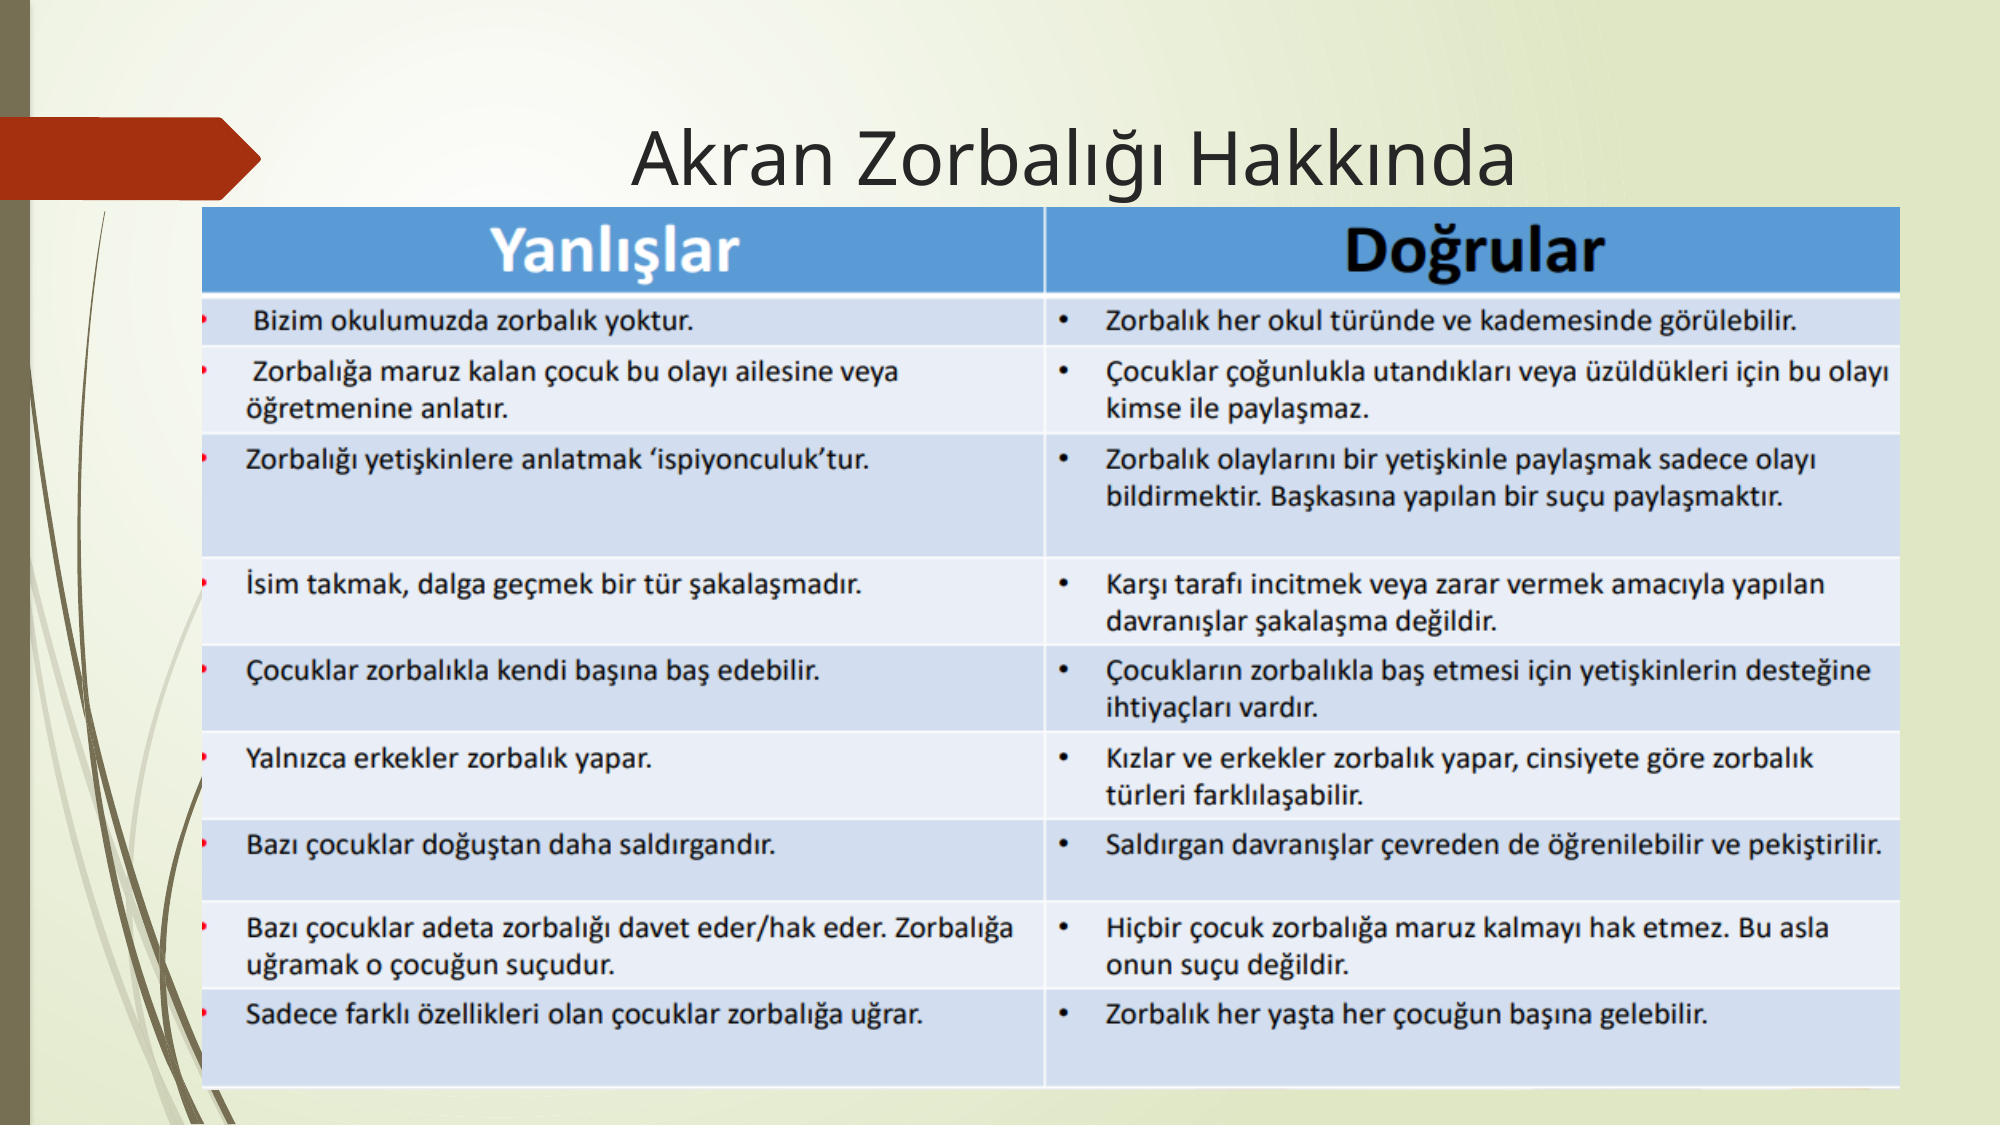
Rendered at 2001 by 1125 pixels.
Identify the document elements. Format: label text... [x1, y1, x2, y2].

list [202, 207, 1900, 1091]
title Akran Zorbalığı Hakkında [262, 102, 1888, 207]
